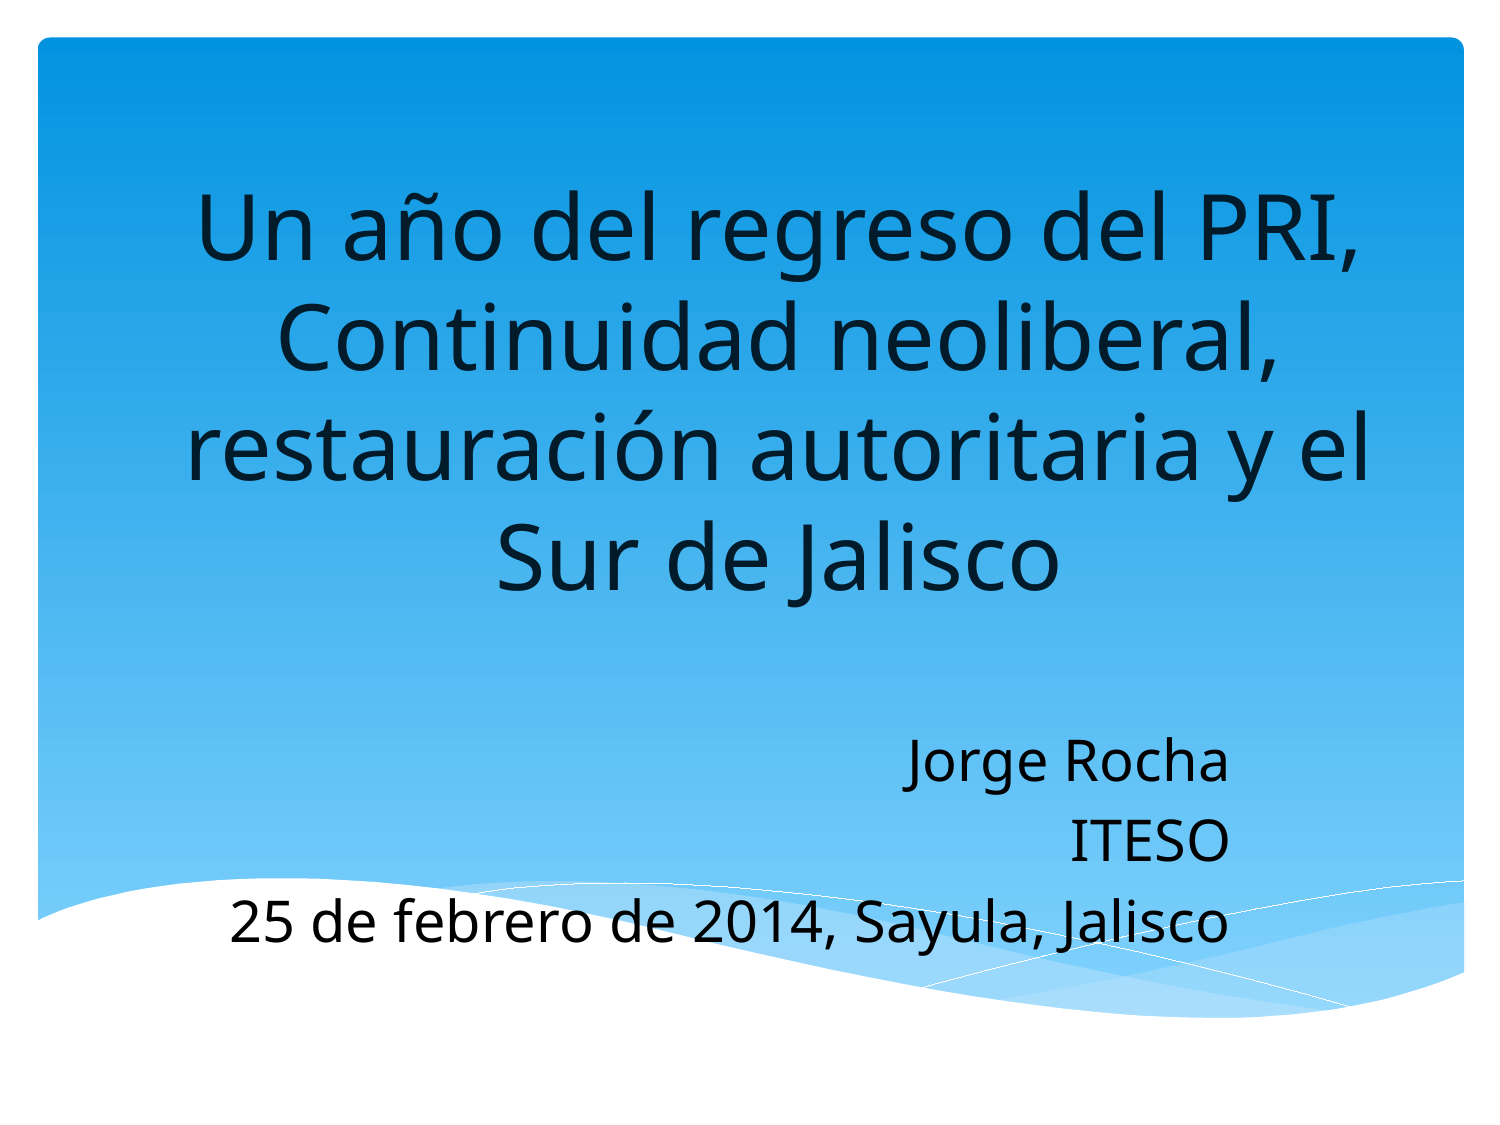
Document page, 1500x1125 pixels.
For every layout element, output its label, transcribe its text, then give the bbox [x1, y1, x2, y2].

title Un año del regreso del PRI, Continuidad neoliberal, restauración autoritaria y el Sur de Jalisco [147, 302, 1412, 617]
subtitle Jorge Rocha ITESO 25 de febrero de 2014, Sayula, Jalisco [76, 716, 1247, 963]
